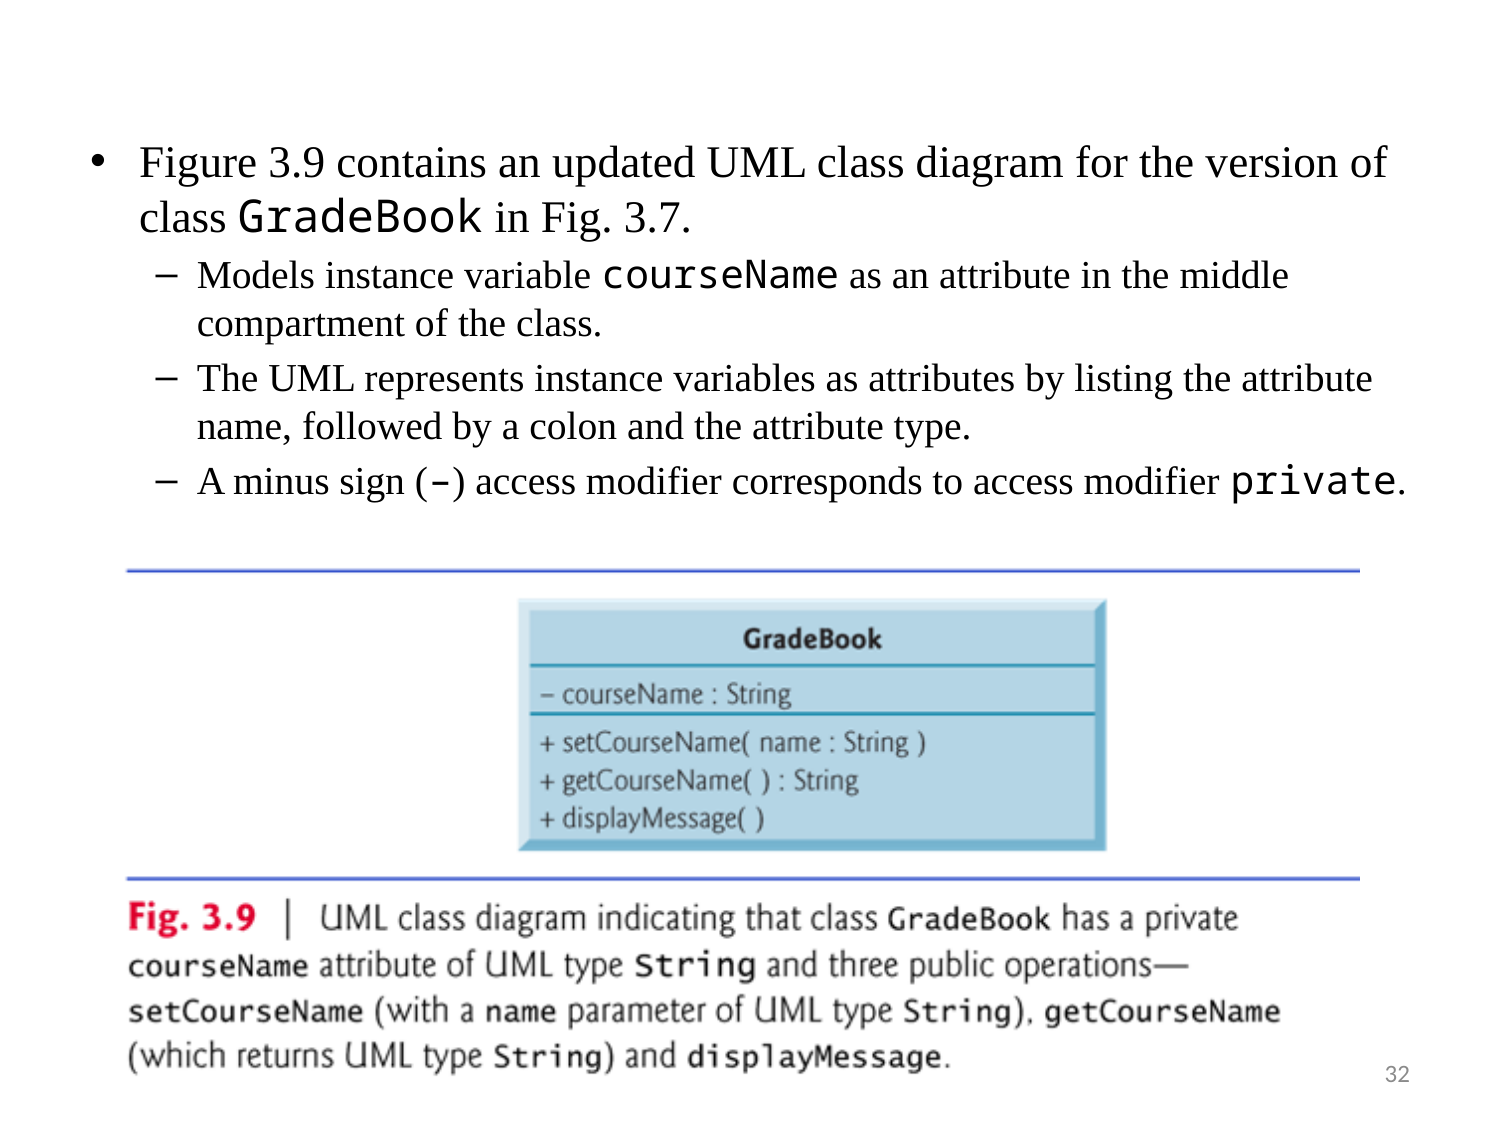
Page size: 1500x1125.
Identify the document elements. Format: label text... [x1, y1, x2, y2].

slide_number 32 [1364, 1042, 1425, 1103]
picture [96, 549, 1360, 1101]
text_box Figure 3.9 contains an updated UML class diagram for the version of class GradeBook in Fig. 3.7. Models instance variable courseName as an attribute in the middle compartment of the class. The UML represents instance variables as attributes by listing the attribute name, followed by a colon and the attribute type. A minus sign (–) access modifier corresponds to access modifier private. [74, 125, 1425, 538]
